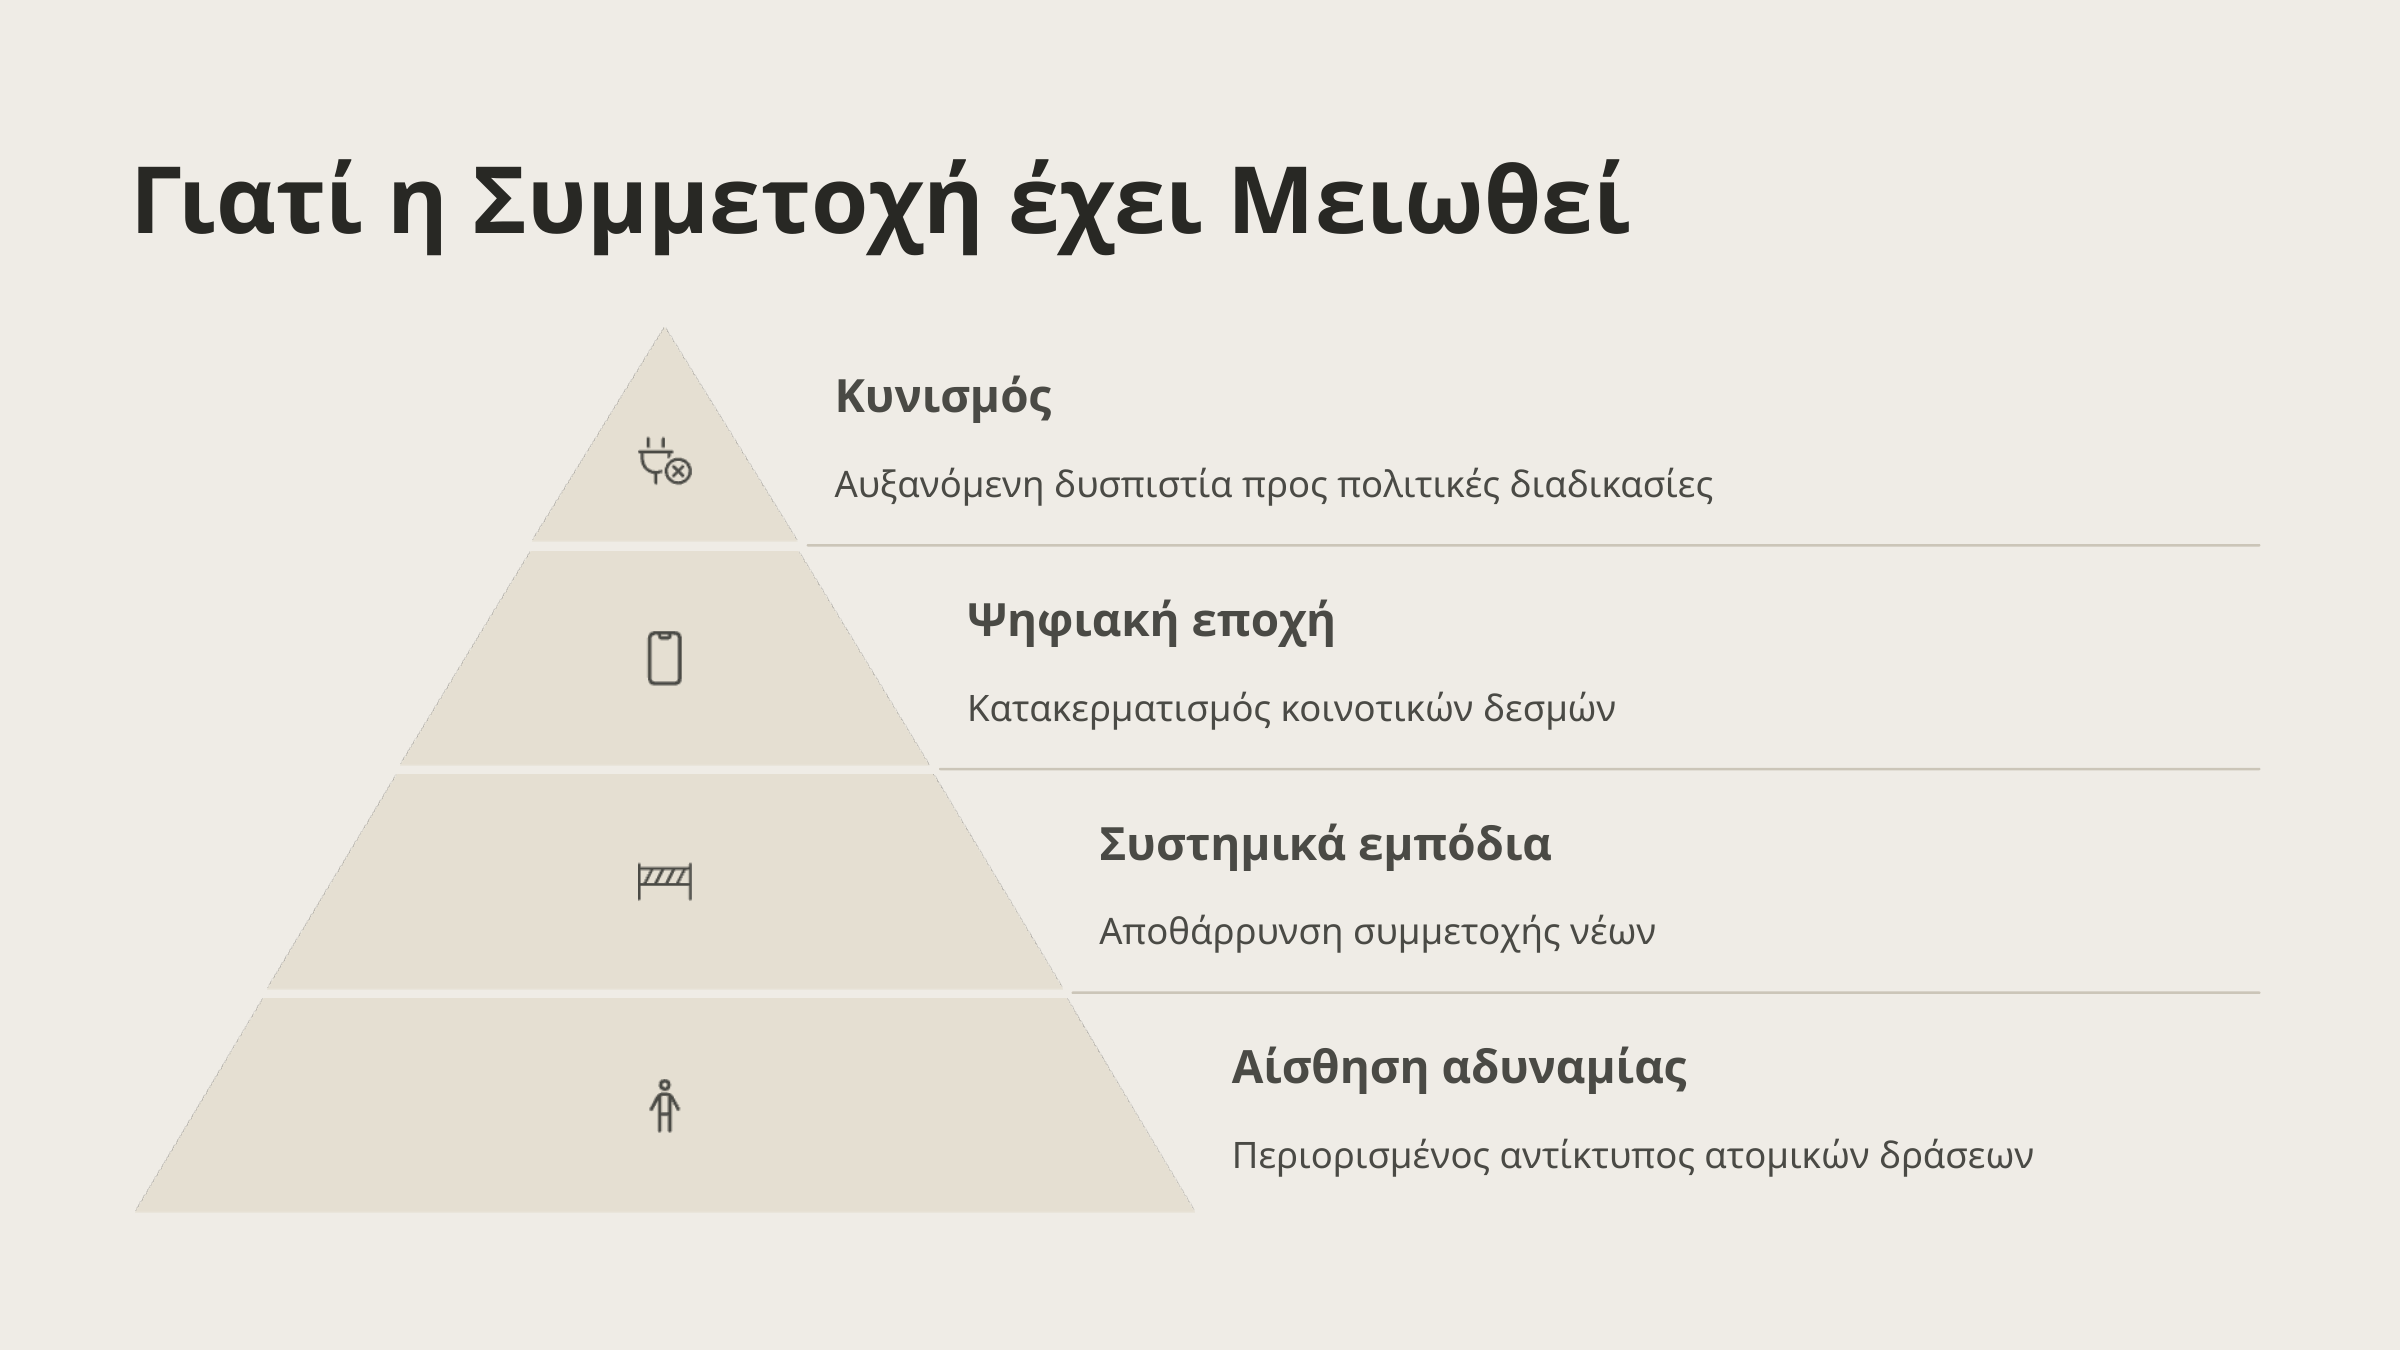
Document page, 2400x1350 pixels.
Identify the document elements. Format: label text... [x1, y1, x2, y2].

picture [400, 551, 930, 766]
text_box Κυνισμός [834, 364, 1300, 423]
text_box Αίσθηση αδυναμίας [1231, 1035, 1697, 1094]
text_box Συστημικά εμπόδια [1099, 812, 1565, 871]
text_box Γιατί η Συμμετοχή έχει Μειωθεί [130, 136, 1616, 254]
text_box Περιορισμένος αντίκτυπος ατομικών δράσεων [1231, 1116, 2035, 1176]
text_box Κατακερματισμός κοινοτικών δεσμών [967, 668, 1620, 729]
picture [532, 327, 798, 542]
text_box Αποθάρρυνση συμμετοχής νέων [1099, 892, 1658, 953]
picture [267, 774, 1063, 990]
text_box [939, 767, 2261, 771]
picture [135, 998, 1195, 1213]
text_box Αυξανόμενη δυσπιστία προς πολιτικές διαδικασίες [834, 445, 1710, 505]
text_box Ψηφιακή εποχή [967, 588, 1433, 647]
